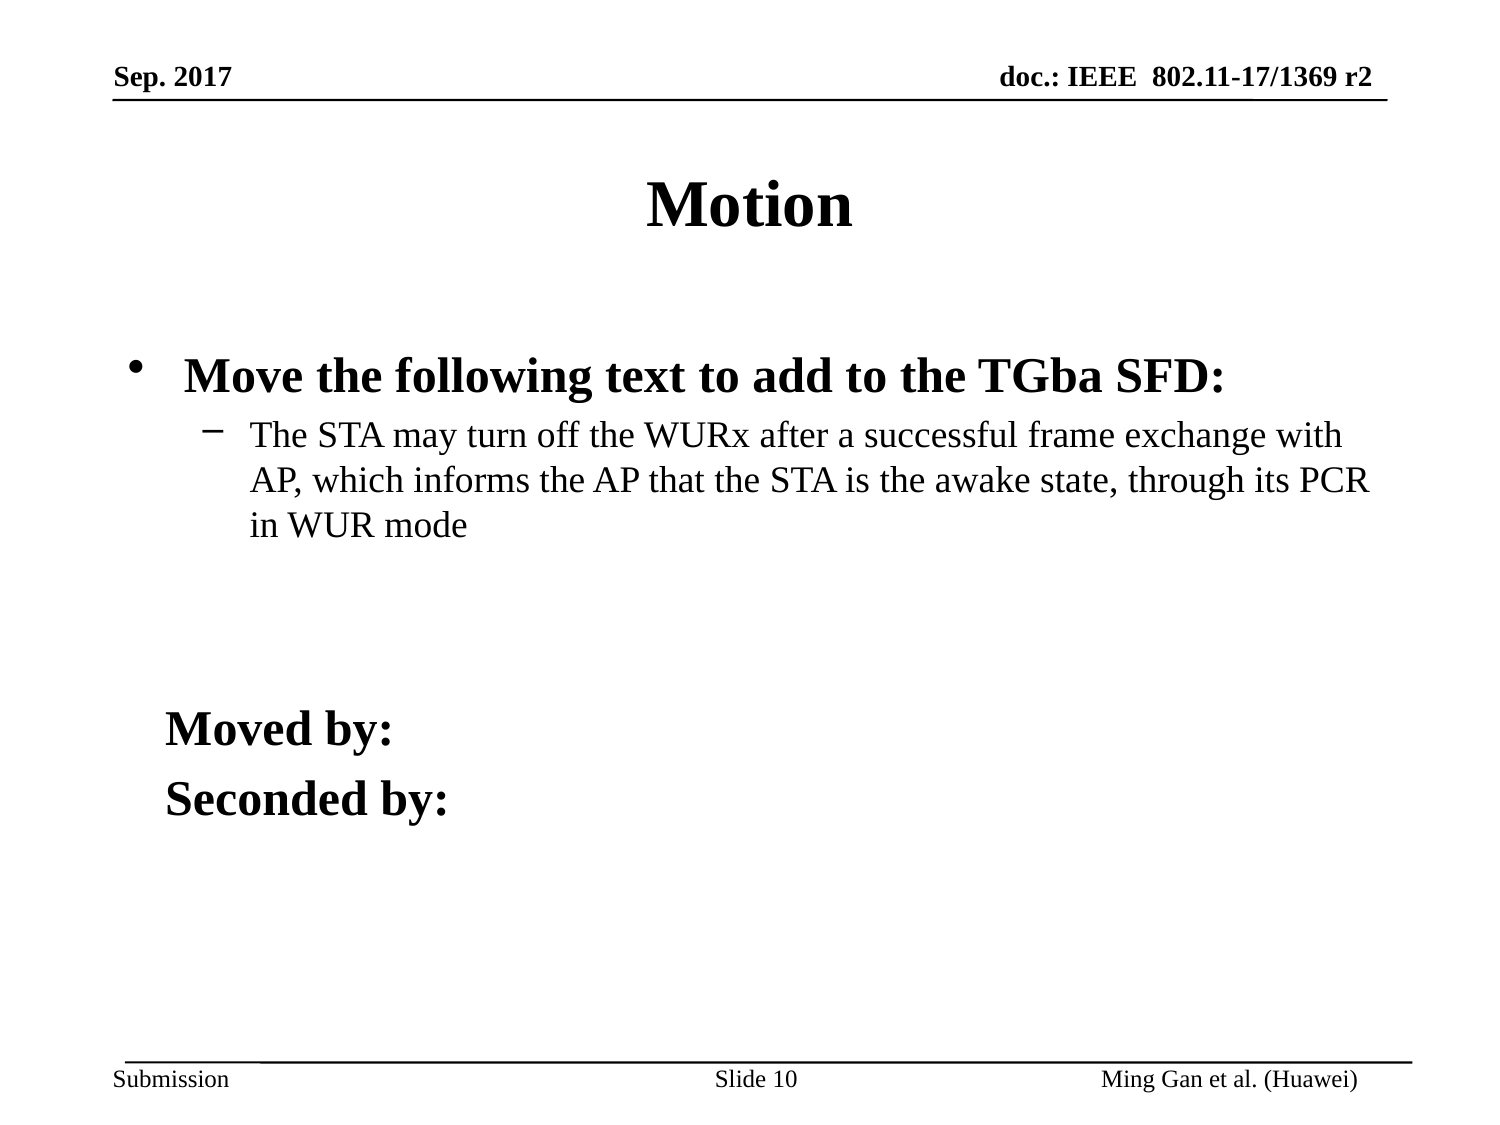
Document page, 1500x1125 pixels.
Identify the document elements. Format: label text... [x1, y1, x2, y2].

list Move the following text to add to the TGba SFD: The STA may turn off the WURx after a successful frame exchange with AP, which informs the AP that the STA is the awake state, through its PCR in WUR mode Moved by: Seconded by: [112, 335, 1388, 1011]
title Motion [112, 112, 1388, 288]
slide_number Slide 10 [712, 1061, 800, 1093]
